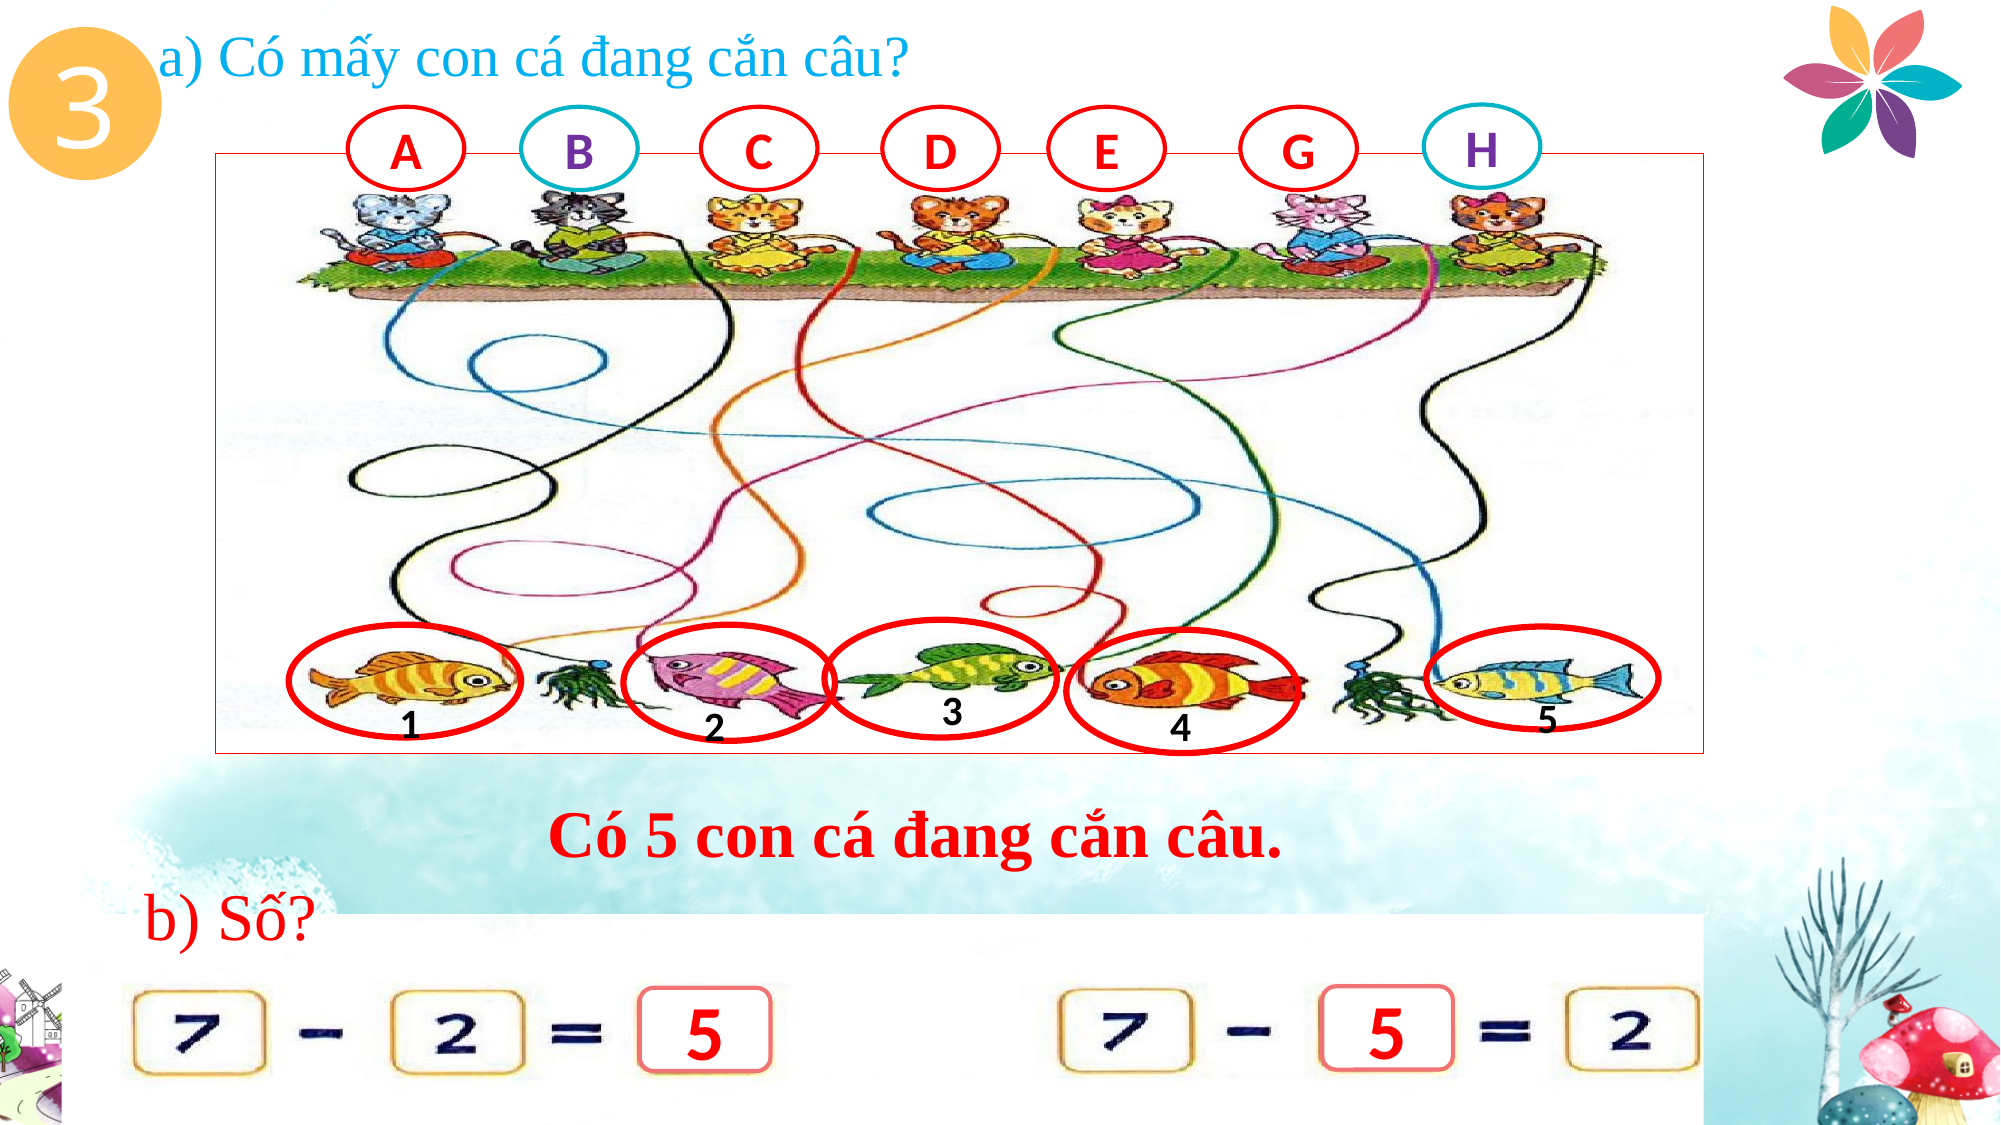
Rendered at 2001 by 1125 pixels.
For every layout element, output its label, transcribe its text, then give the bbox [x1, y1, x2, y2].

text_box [623, 624, 836, 755]
picture [0, 0, 2001, 1125]
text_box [1783, 5, 1963, 158]
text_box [1066, 629, 1299, 759]
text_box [6, 10, 1795, 183]
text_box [288, 624, 522, 756]
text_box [1425, 626, 1659, 750]
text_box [824, 619, 1057, 742]
text_box b) Số? [130, 866, 356, 911]
text_box Có 5 con cá đang cắn câu. [532, 783, 1466, 878]
